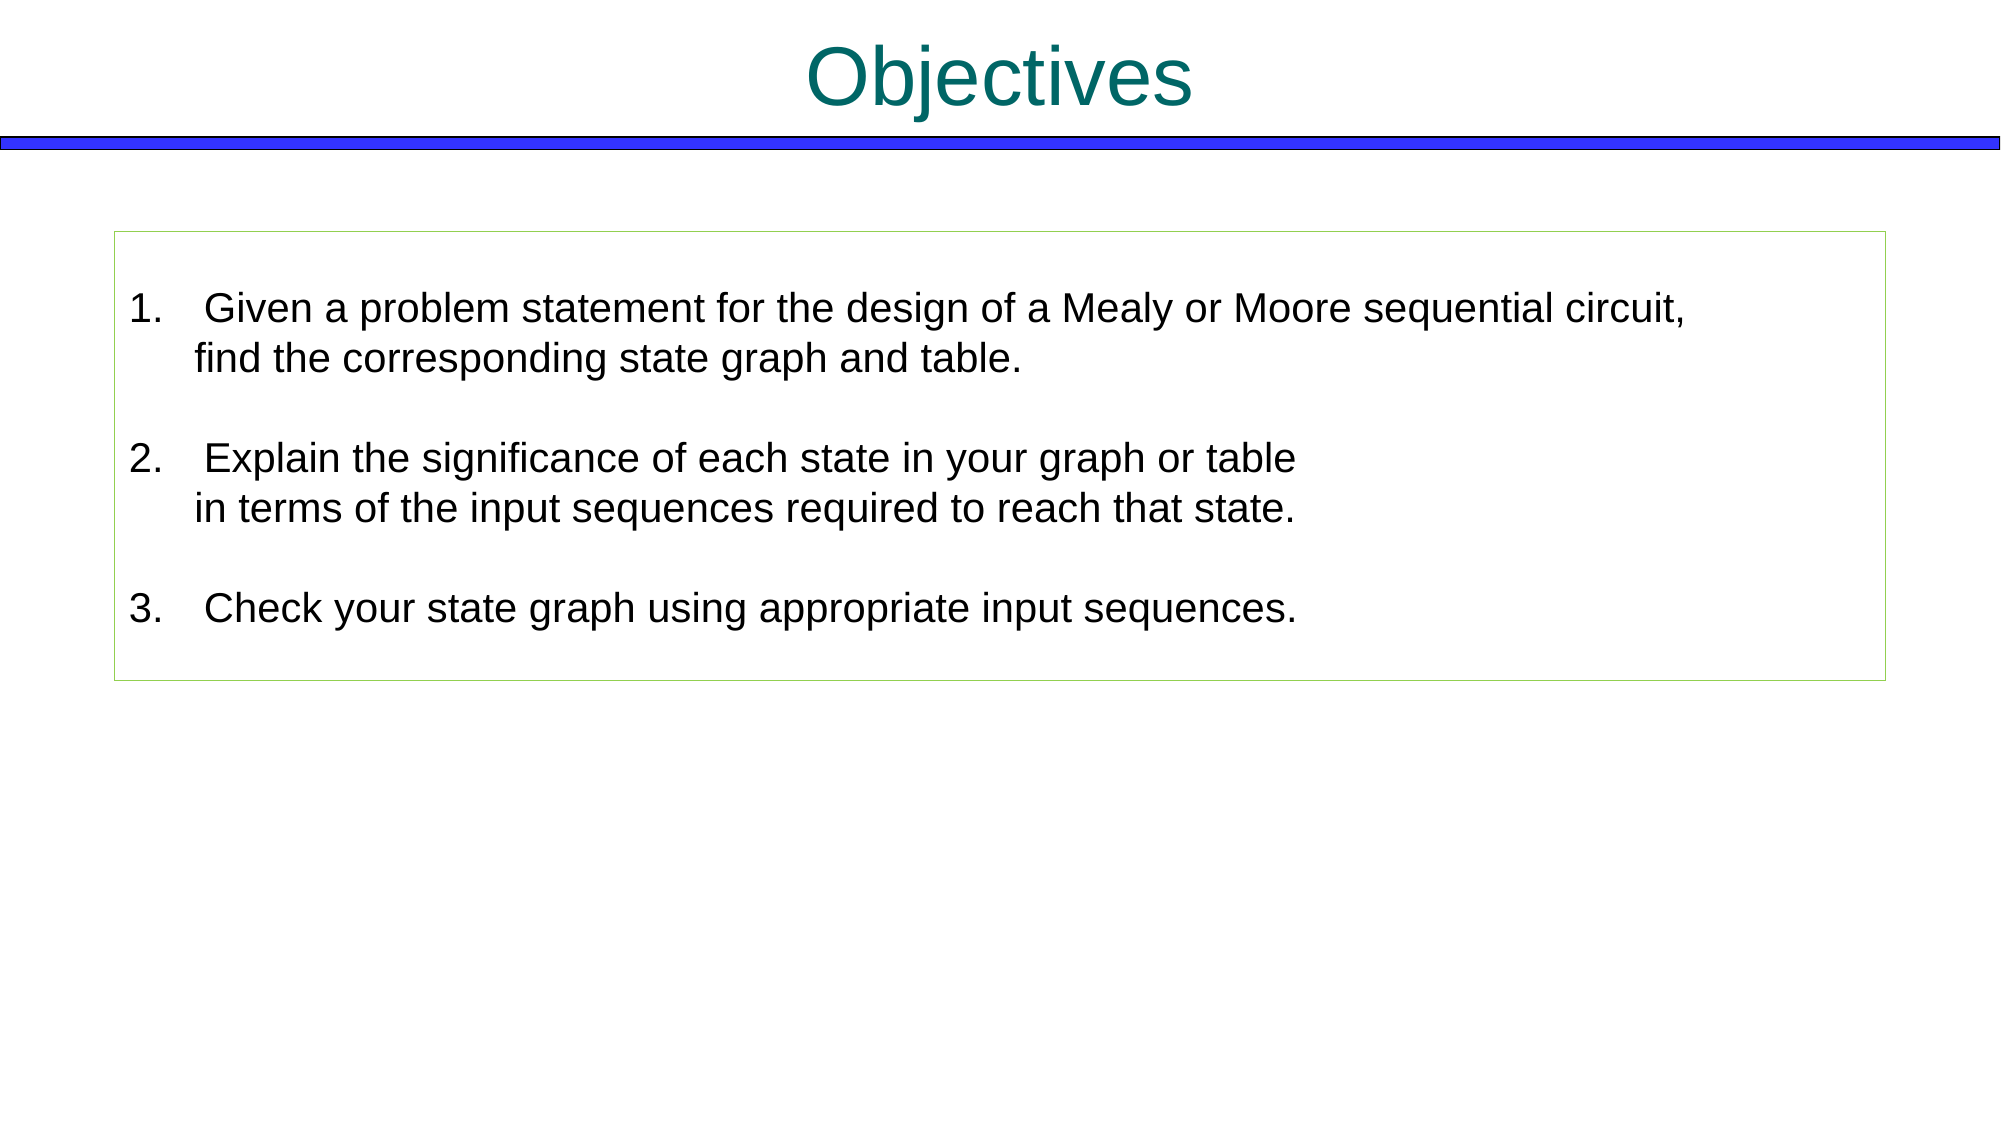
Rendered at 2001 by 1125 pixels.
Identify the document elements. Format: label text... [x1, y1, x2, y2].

title Objectives [324, 19, 1675, 126]
text_box Given a problem statement for the design of a Mealy or Moore sequential circuit, find the corresponding state graph and table. Explain the significance of each state in your graph or table in terms of the input sequences required to reach that state. Check your state graph using appropriate input sequences. [114, 231, 1886, 681]
